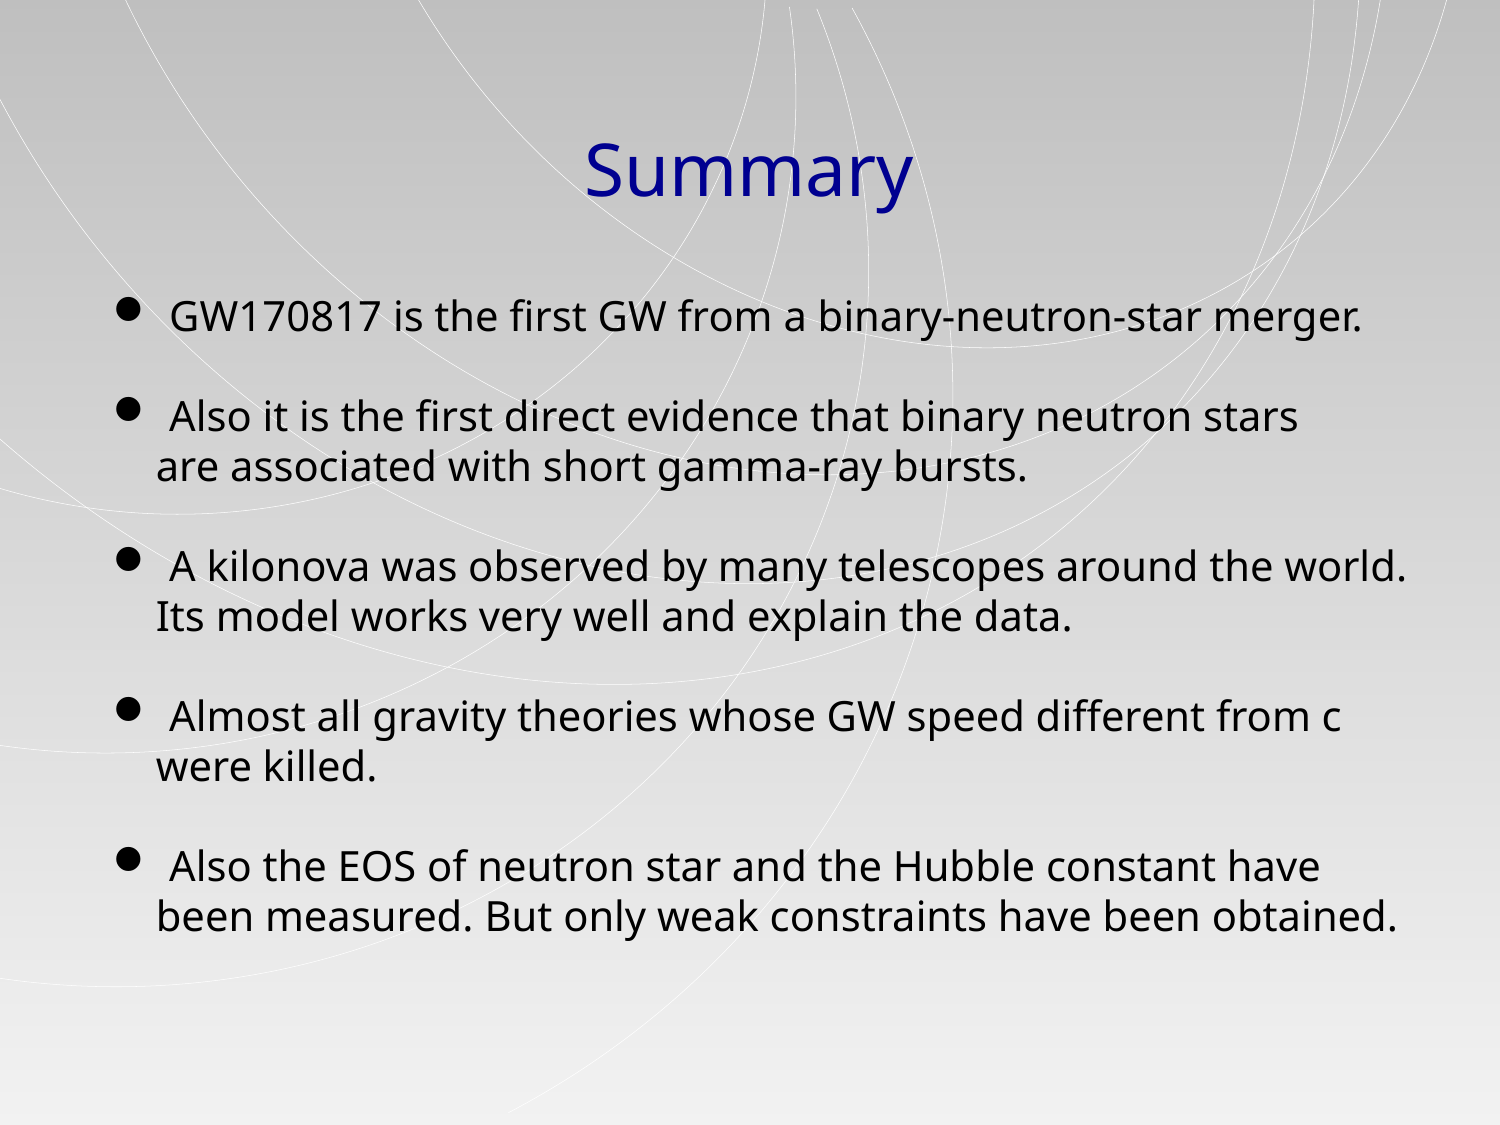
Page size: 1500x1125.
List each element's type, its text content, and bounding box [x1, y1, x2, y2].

title Summary [113, 113, 1385, 221]
text_box GW170817 is the first GW from a binary-neutron-star merger. Also it is the first direct evidence that binary neutron stars are associated with short gamma-ray bursts. A kilonova was observed by many telescopes around the world. Its model works very well and explain the data. Almost all gravity theories whose GW speed different from c were killed. Also the EOS of neutron star and the Hubble constant have been measured. But only weak constraints have been obtained. [98, 282, 1423, 948]
